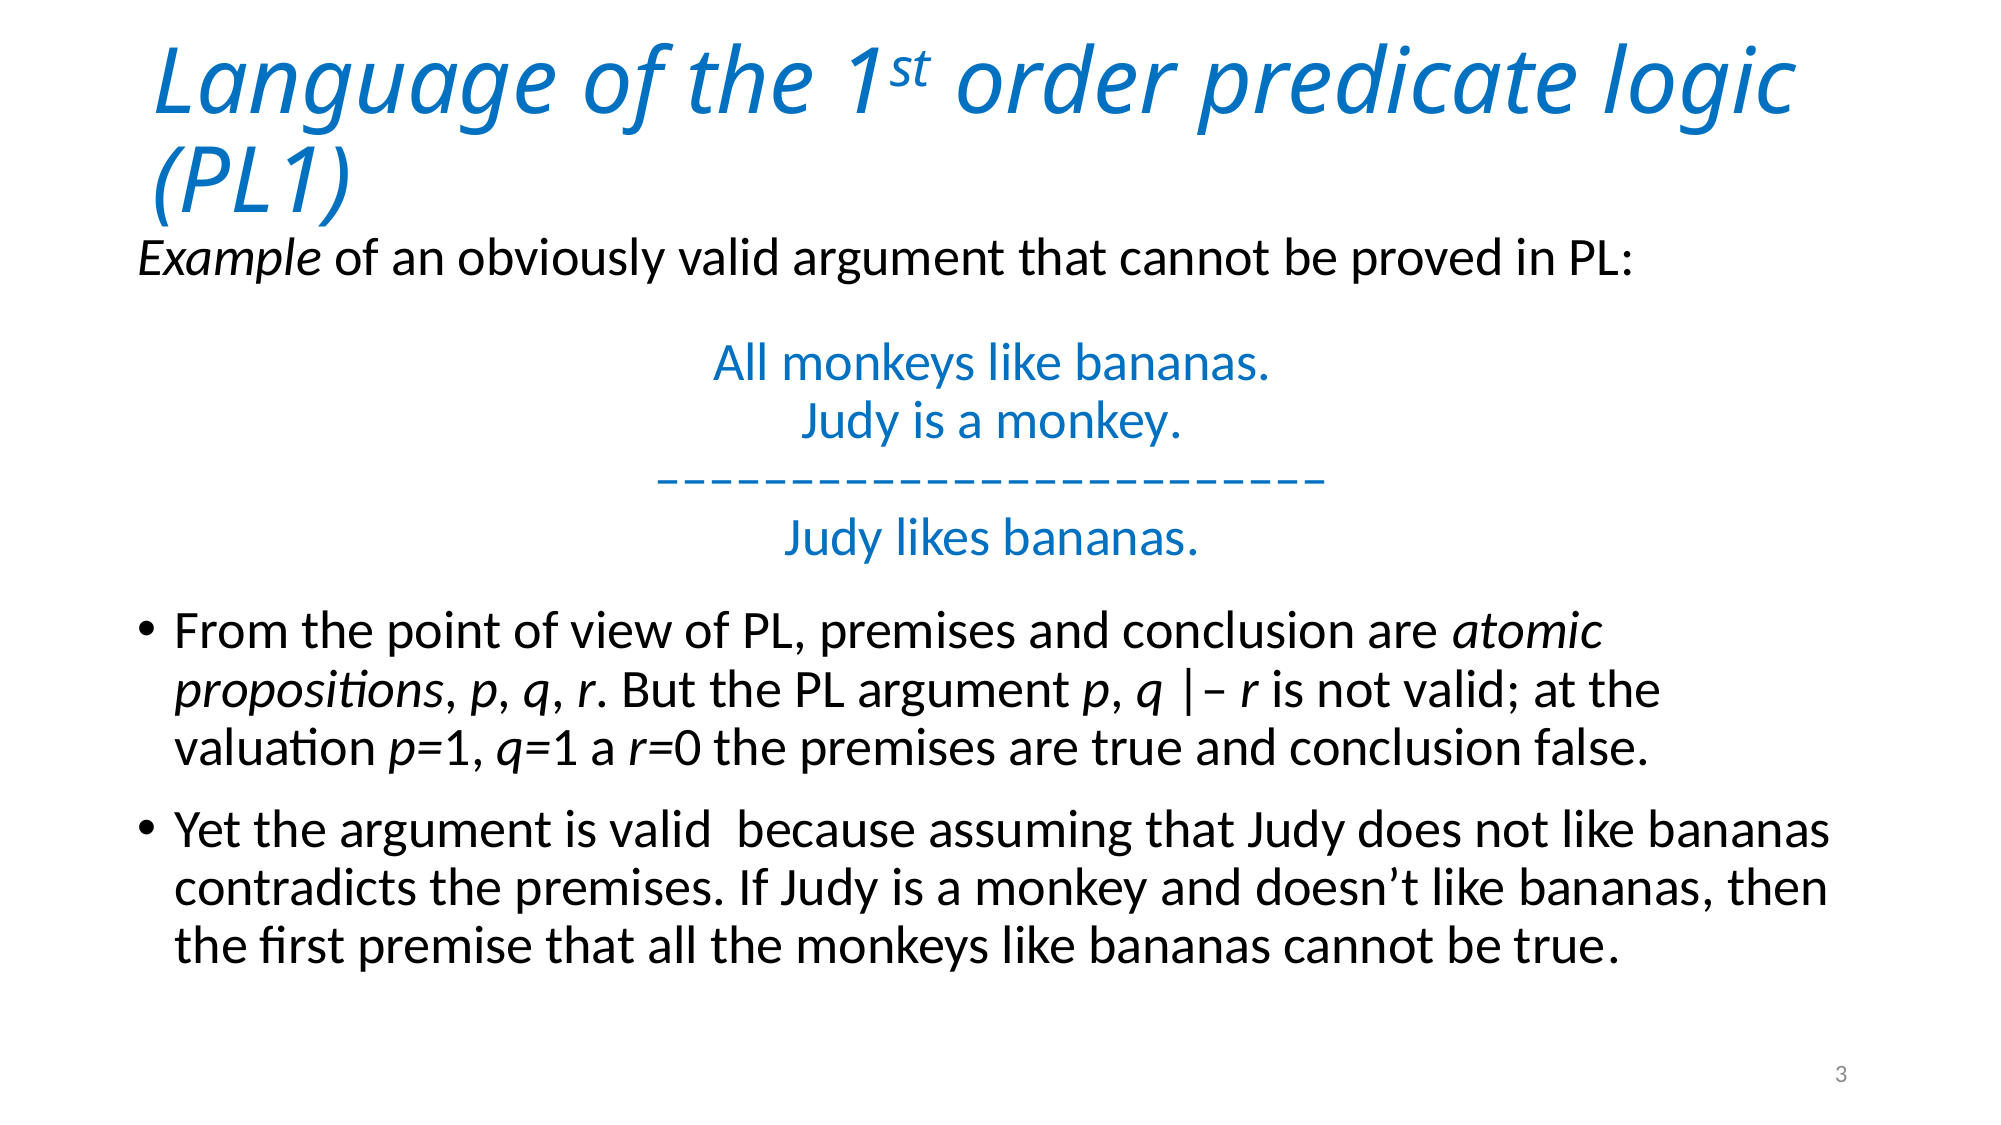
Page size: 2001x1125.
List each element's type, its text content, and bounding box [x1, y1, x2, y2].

title Language of the 1st order predicate logic (PL1) [137, 59, 1863, 208]
slide_number 3 [1412, 1042, 1863, 1103]
list Example of an obviously valid argument that cannot be proved in PL: All monkeys like bananas. Judy is a monkey. ––––––––––––––––––––––––– Judy likes bananas. From the point of view of PL, premises and conclusion are atomic propositions, p, q, r. But the PL argument p, q |– r is not valid; at the valuation p=1, q=1 a r=0 the premises are true and conclusion false. Yet the argument is valid because assuming that Judy does not like bananas contradicts the premises. If Judy is a monkey and doesn’t like bananas, then the first premise that all the monkeys like bananas cannot be true. [122, 221, 1863, 1014]
